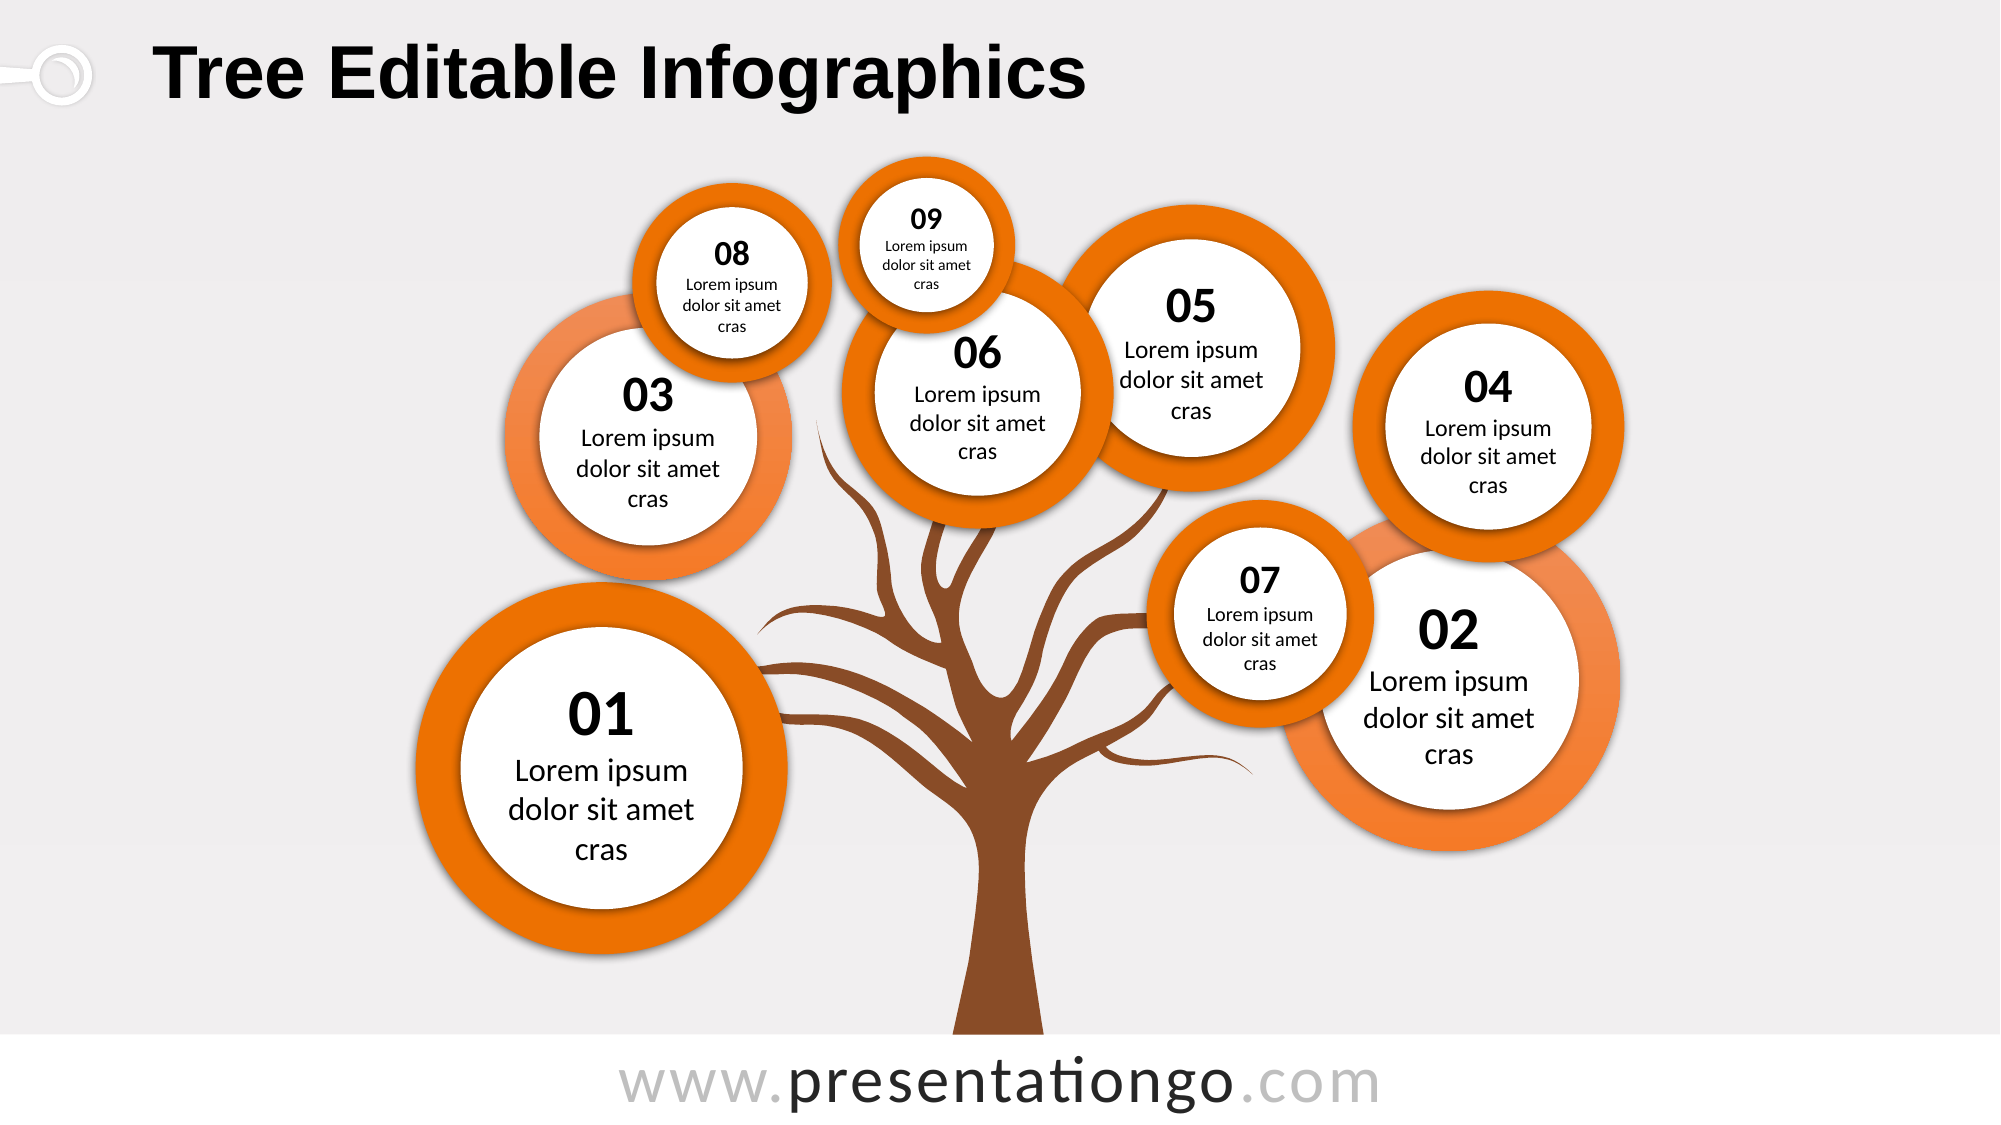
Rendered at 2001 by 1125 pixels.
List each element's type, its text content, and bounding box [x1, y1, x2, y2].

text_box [415, 582, 788, 955]
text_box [1352, 290, 1625, 563]
text_box [788, 512, 1254, 1035]
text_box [1048, 204, 1336, 492]
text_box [504, 293, 792, 581]
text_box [841, 256, 1114, 529]
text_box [632, 183, 832, 383]
text_box [816, 420, 841, 488]
title Tree Editable Infographics [137, 26, 1863, 148]
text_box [838, 156, 1016, 334]
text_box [1146, 499, 1375, 728]
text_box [1277, 563, 1621, 851]
